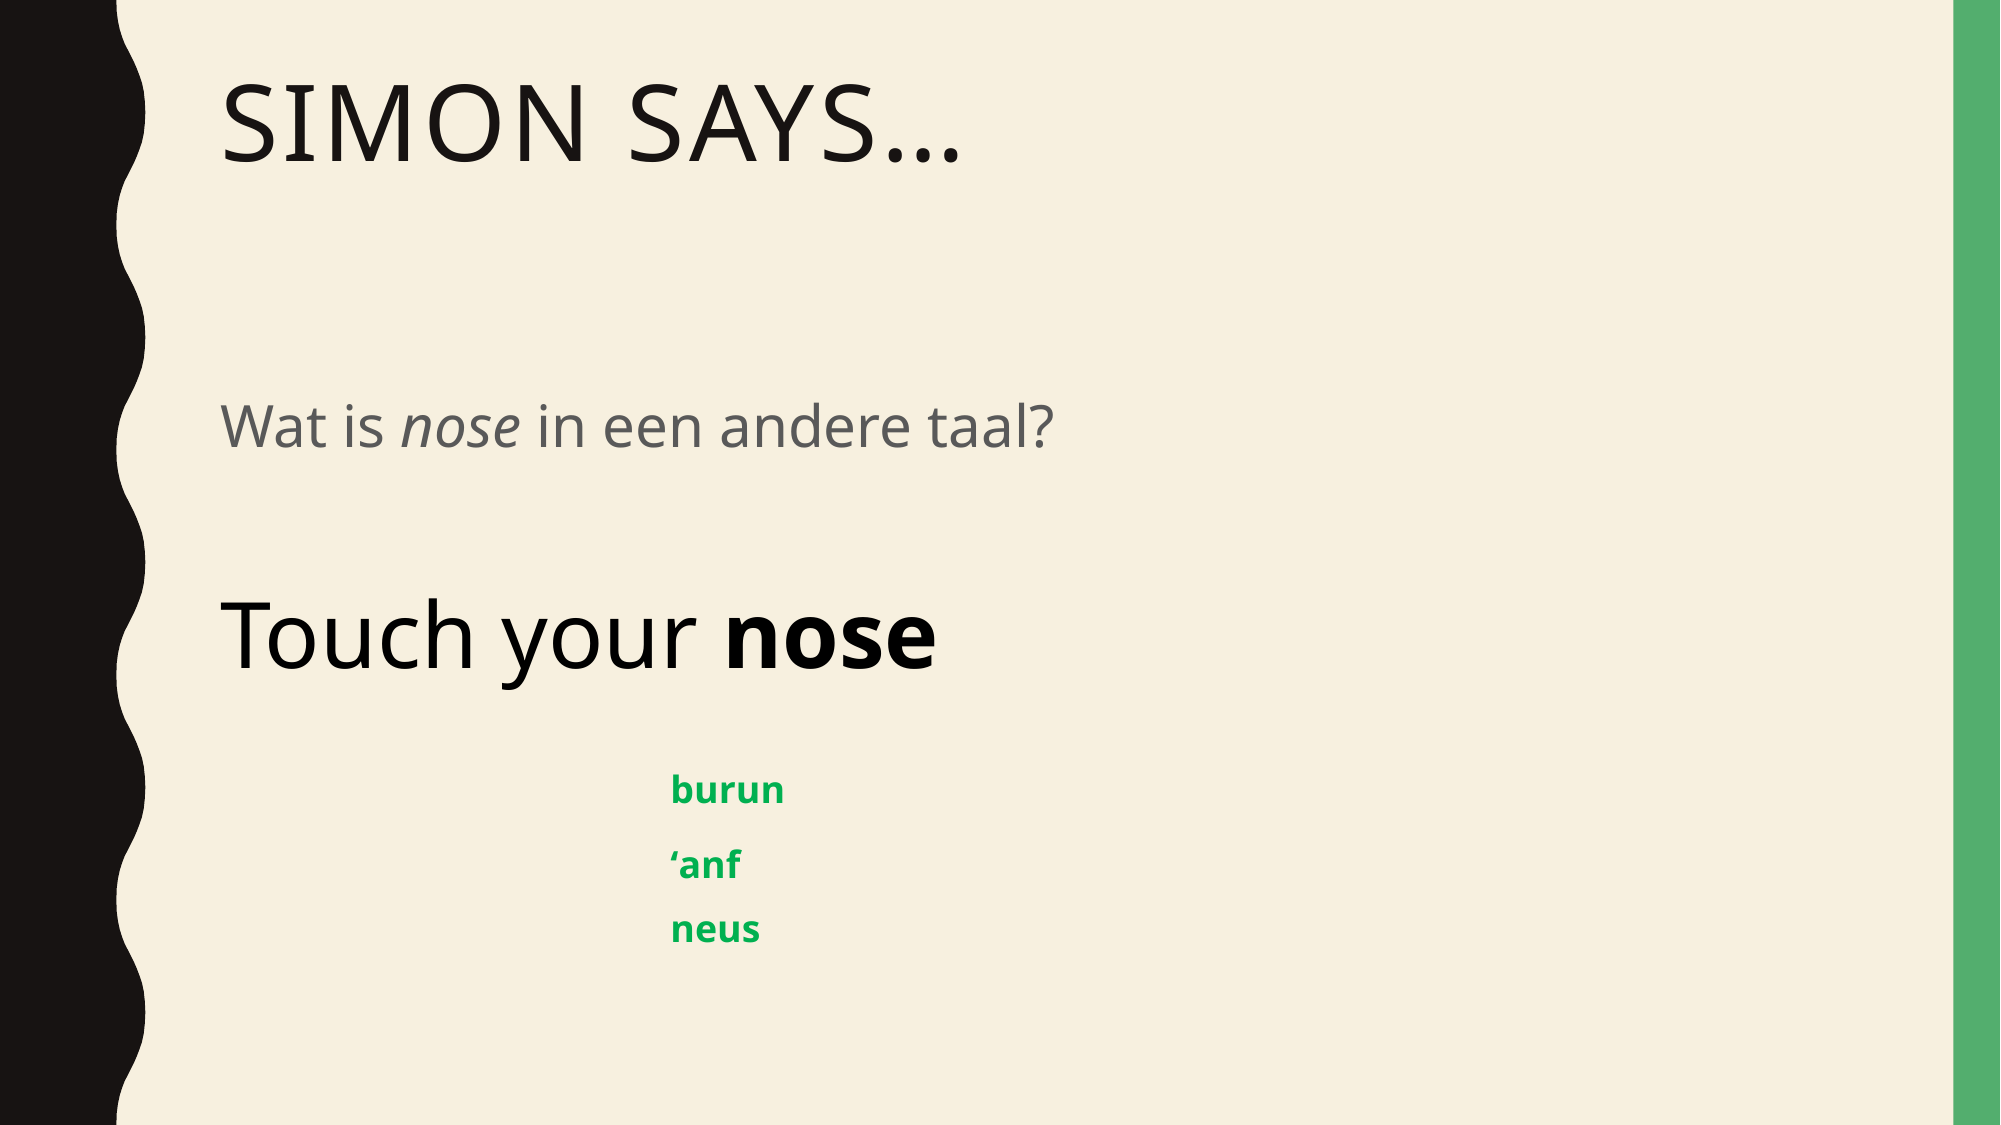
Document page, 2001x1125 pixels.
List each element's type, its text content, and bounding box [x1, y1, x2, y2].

title Simon Says… [205, 62, 1875, 308]
list Wat is nose in een andere taal? Touch your nose burun ‘anf neus [205, 375, 1875, 965]
